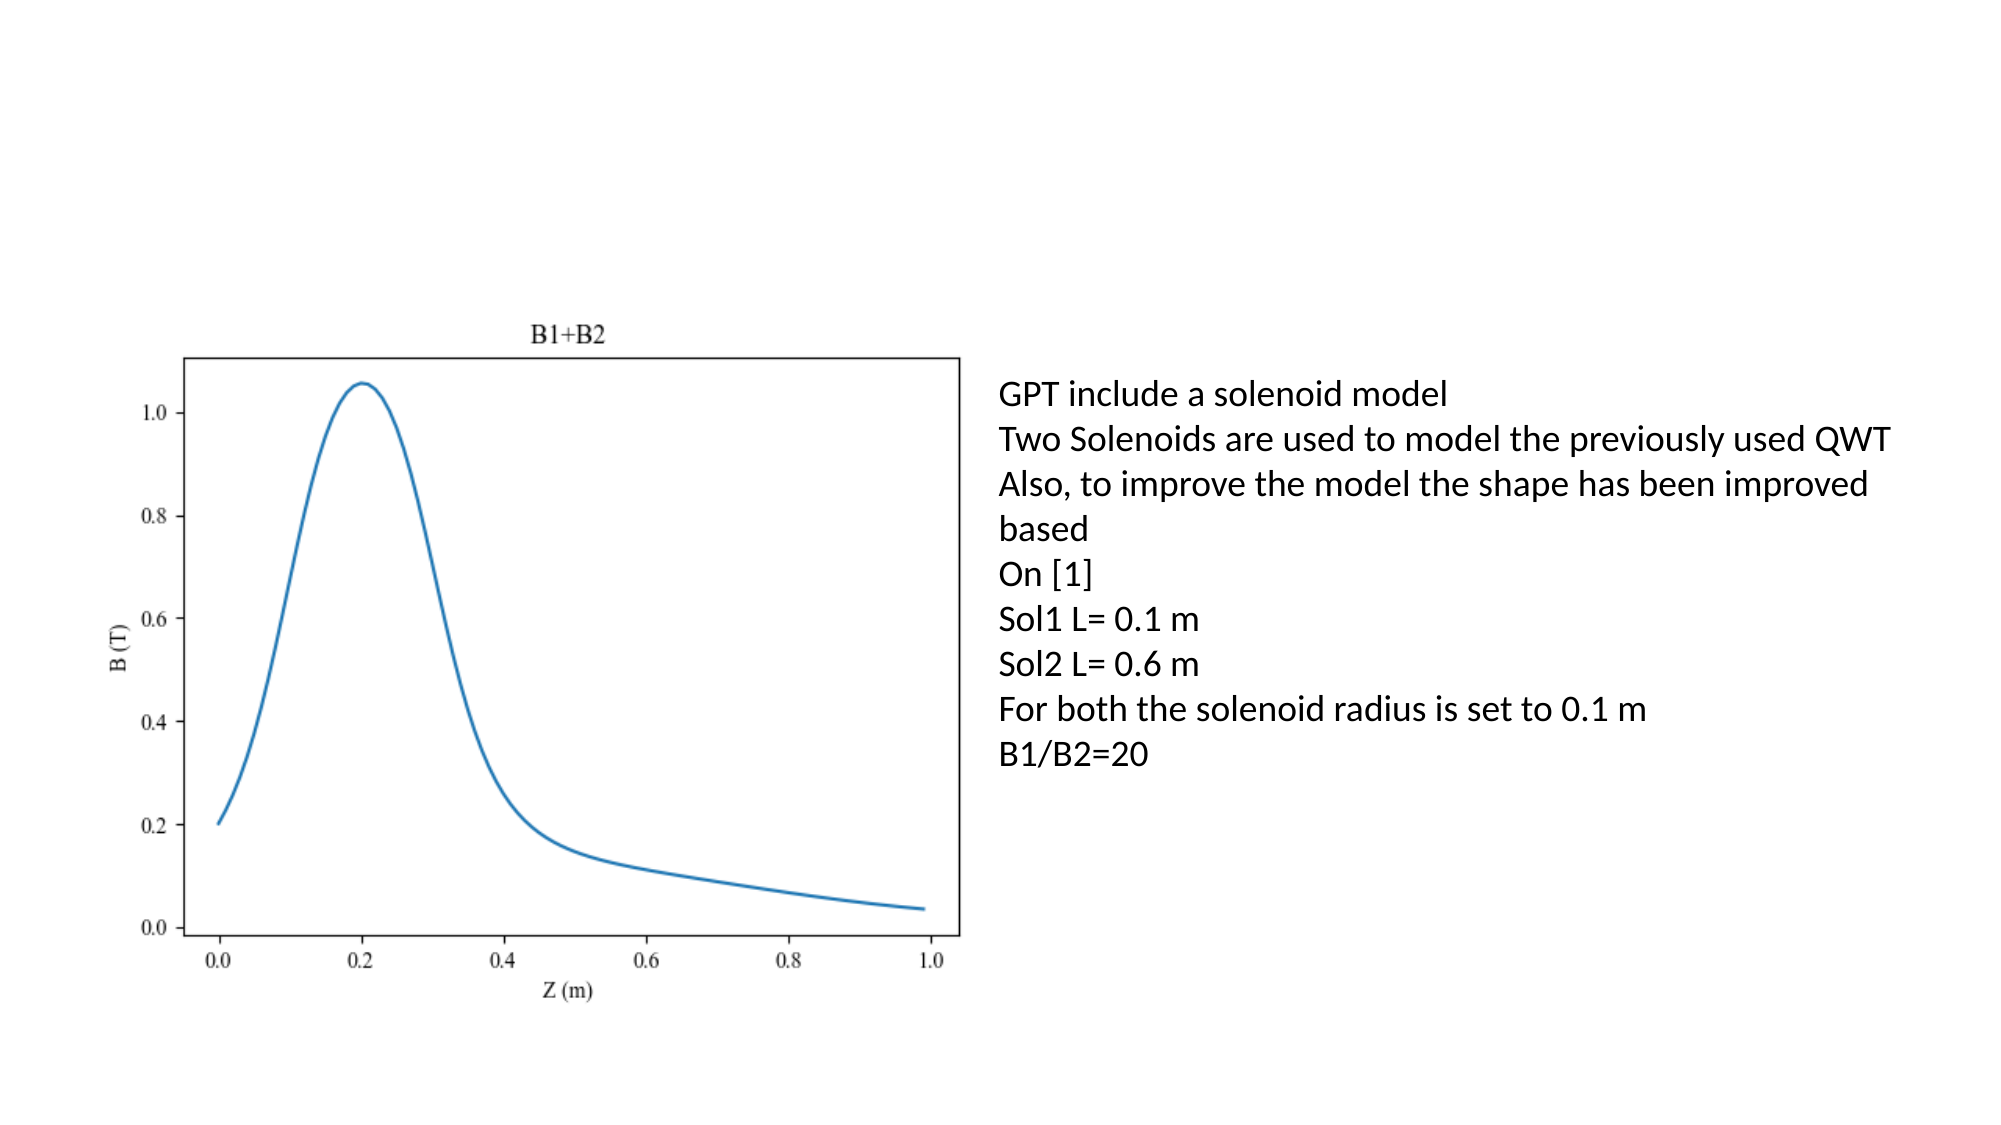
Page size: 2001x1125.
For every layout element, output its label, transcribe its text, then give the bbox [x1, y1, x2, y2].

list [82, 303, 984, 1012]
text_box GPT include a solenoid model Two Solenoids are used to model the previously used QWT Also, to improve the model the shape has been improved based On [1] Sol1 L= 0.1 m Sol2 L= 0.6 m For both the solenoid radius is set to 0.1 m B1/B2=20 [984, 361, 1967, 872]
